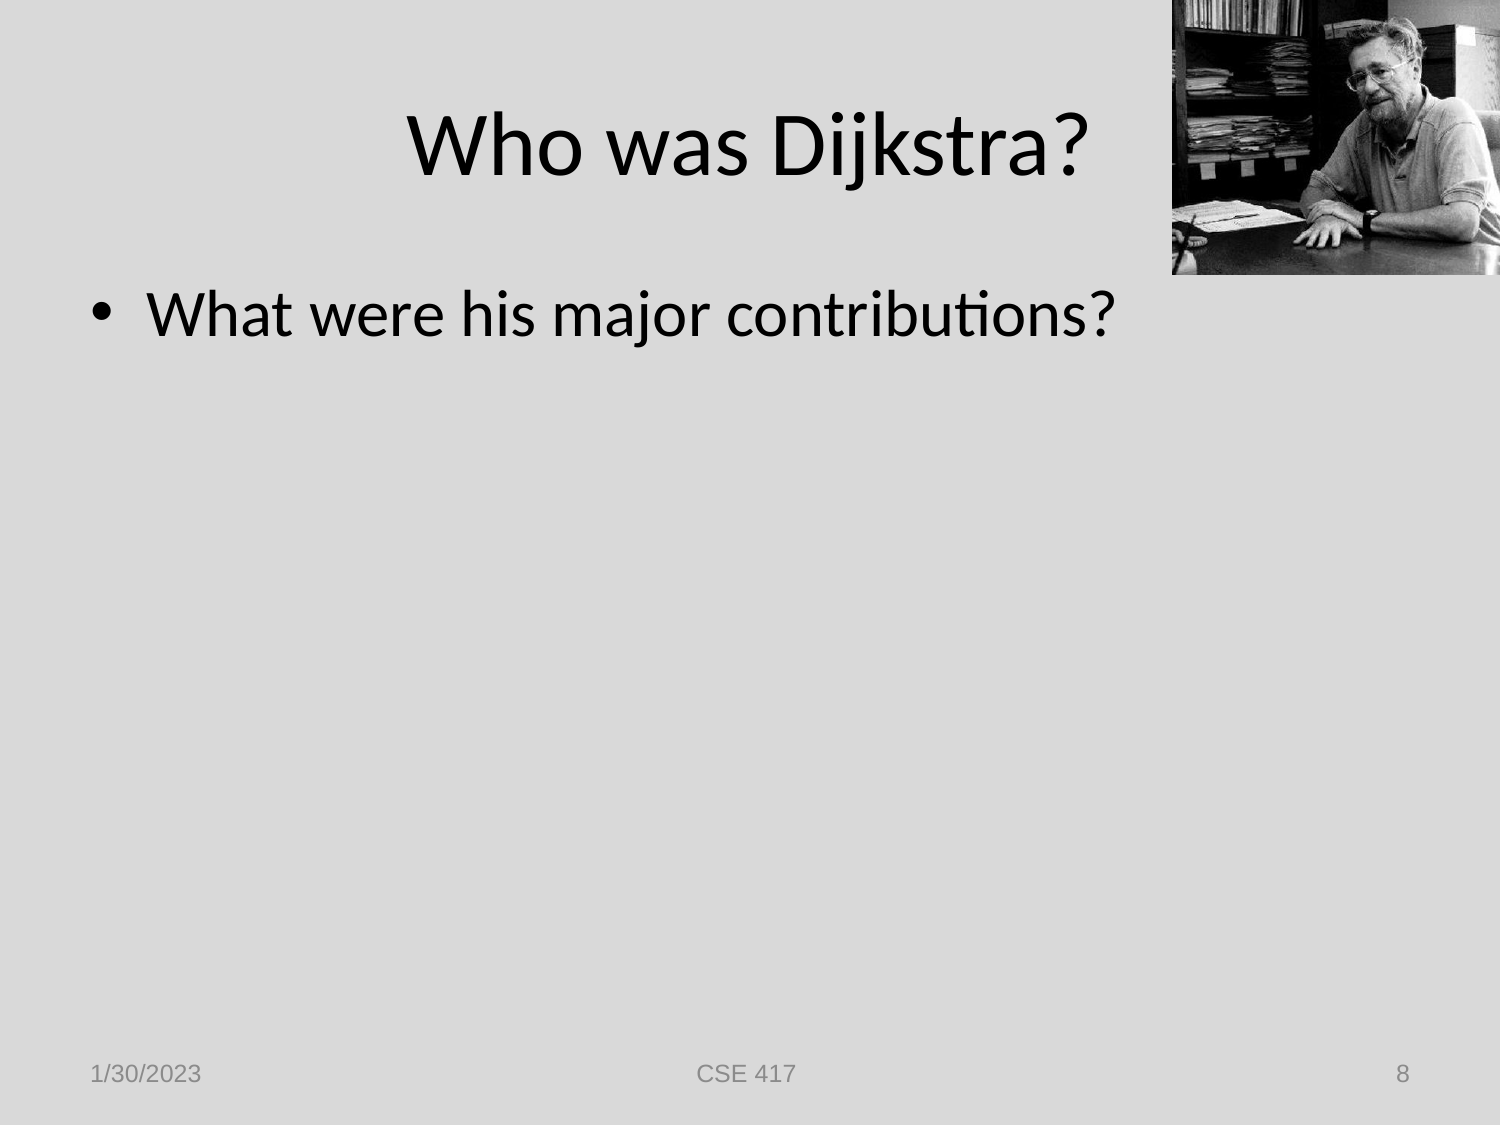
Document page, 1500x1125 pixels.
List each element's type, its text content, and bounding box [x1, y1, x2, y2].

list What were his major contributions? [75, 262, 1425, 1005]
footer CSE 417 [512, 1042, 988, 1103]
slide_number 8 [1074, 1042, 1425, 1103]
picture [1172, 0, 1500, 276]
title Who was Dijkstra? [75, 45, 1167, 233]
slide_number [75, 1042, 425, 1103]
